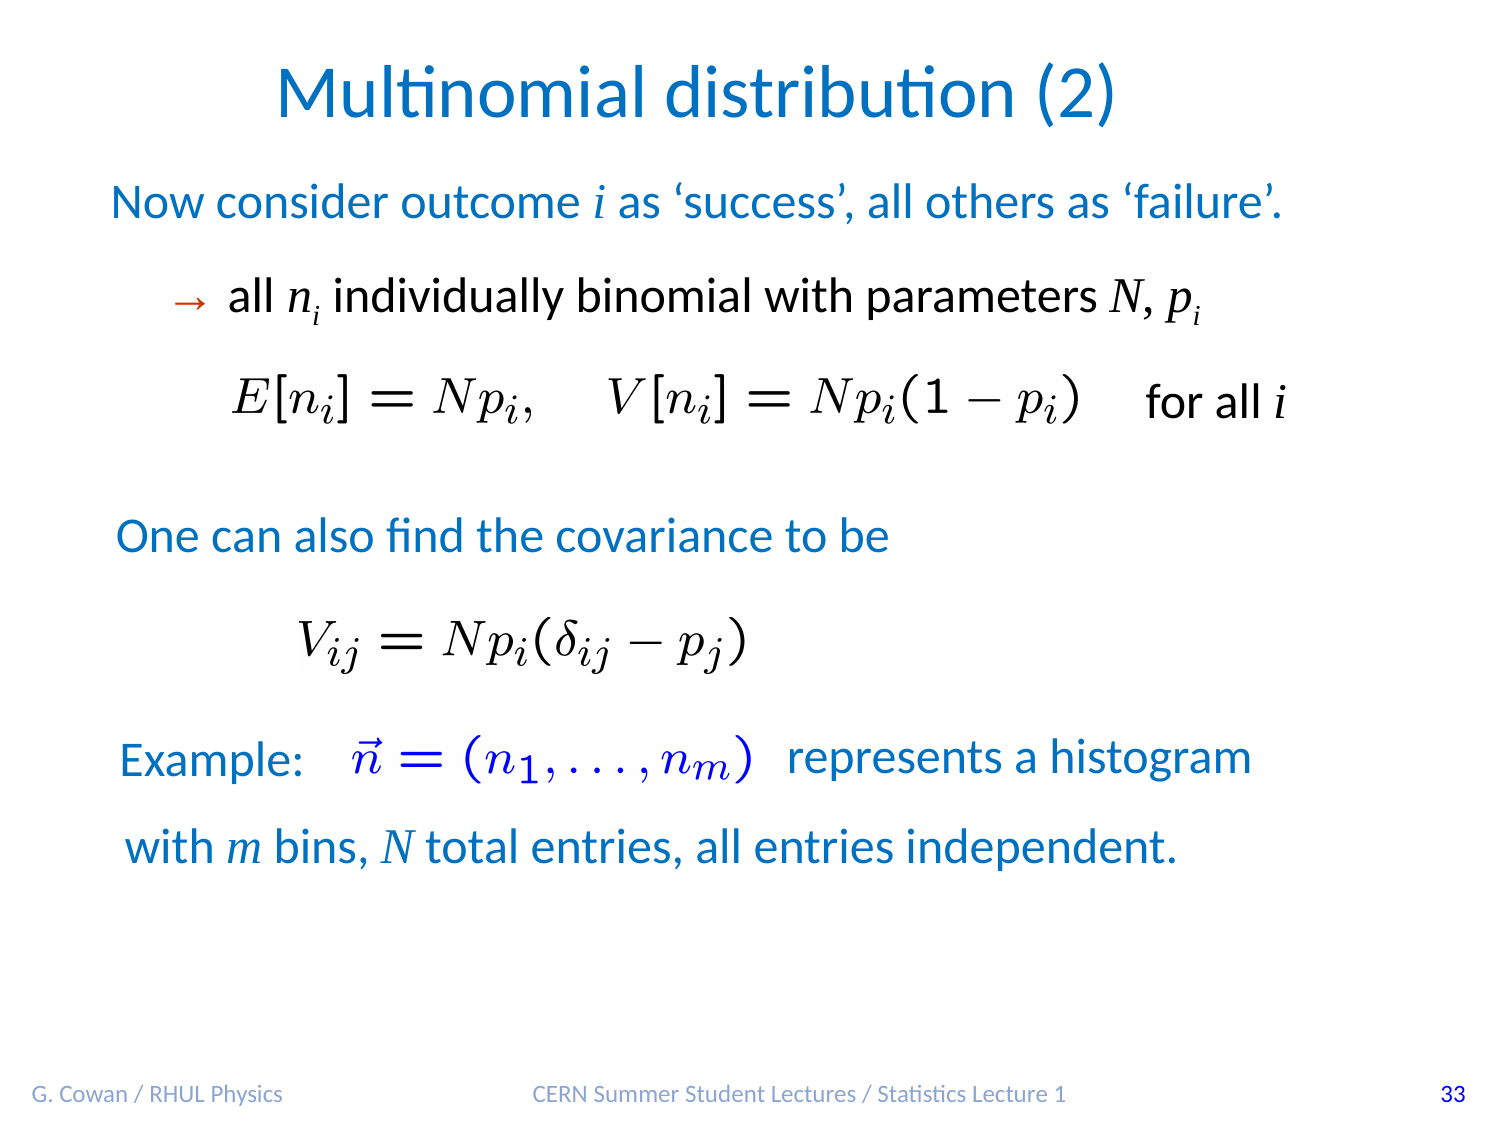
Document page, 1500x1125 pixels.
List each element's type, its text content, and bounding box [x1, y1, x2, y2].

text_box for all i [1130, 361, 1303, 437]
slide_number 33 [1262, 1062, 1481, 1123]
text_box represents a histogram [772, 716, 1268, 791]
text_box → all ni individually binomial with parameters N, pi [150, 255, 1216, 339]
footer CERN Summer Student Lectures / Statistics Lecture 1 [338, 1062, 1262, 1123]
text_box Now consider outcome i as ‘success’, all others as ‘failure’. [95, 160, 1299, 236]
text_box One can also find the covariance to be [101, 495, 906, 570]
text_box with m bins, N total entries, all entries independent. [109, 806, 1194, 882]
picture [351, 733, 753, 785]
picture [298, 616, 745, 674]
picture [230, 373, 1081, 424]
slide_number G. Cowan / RHUL Physics [16, 1062, 338, 1123]
text_box Example: [104, 719, 343, 794]
text_box Multinomial distribution (2) [114, 34, 1280, 118]
